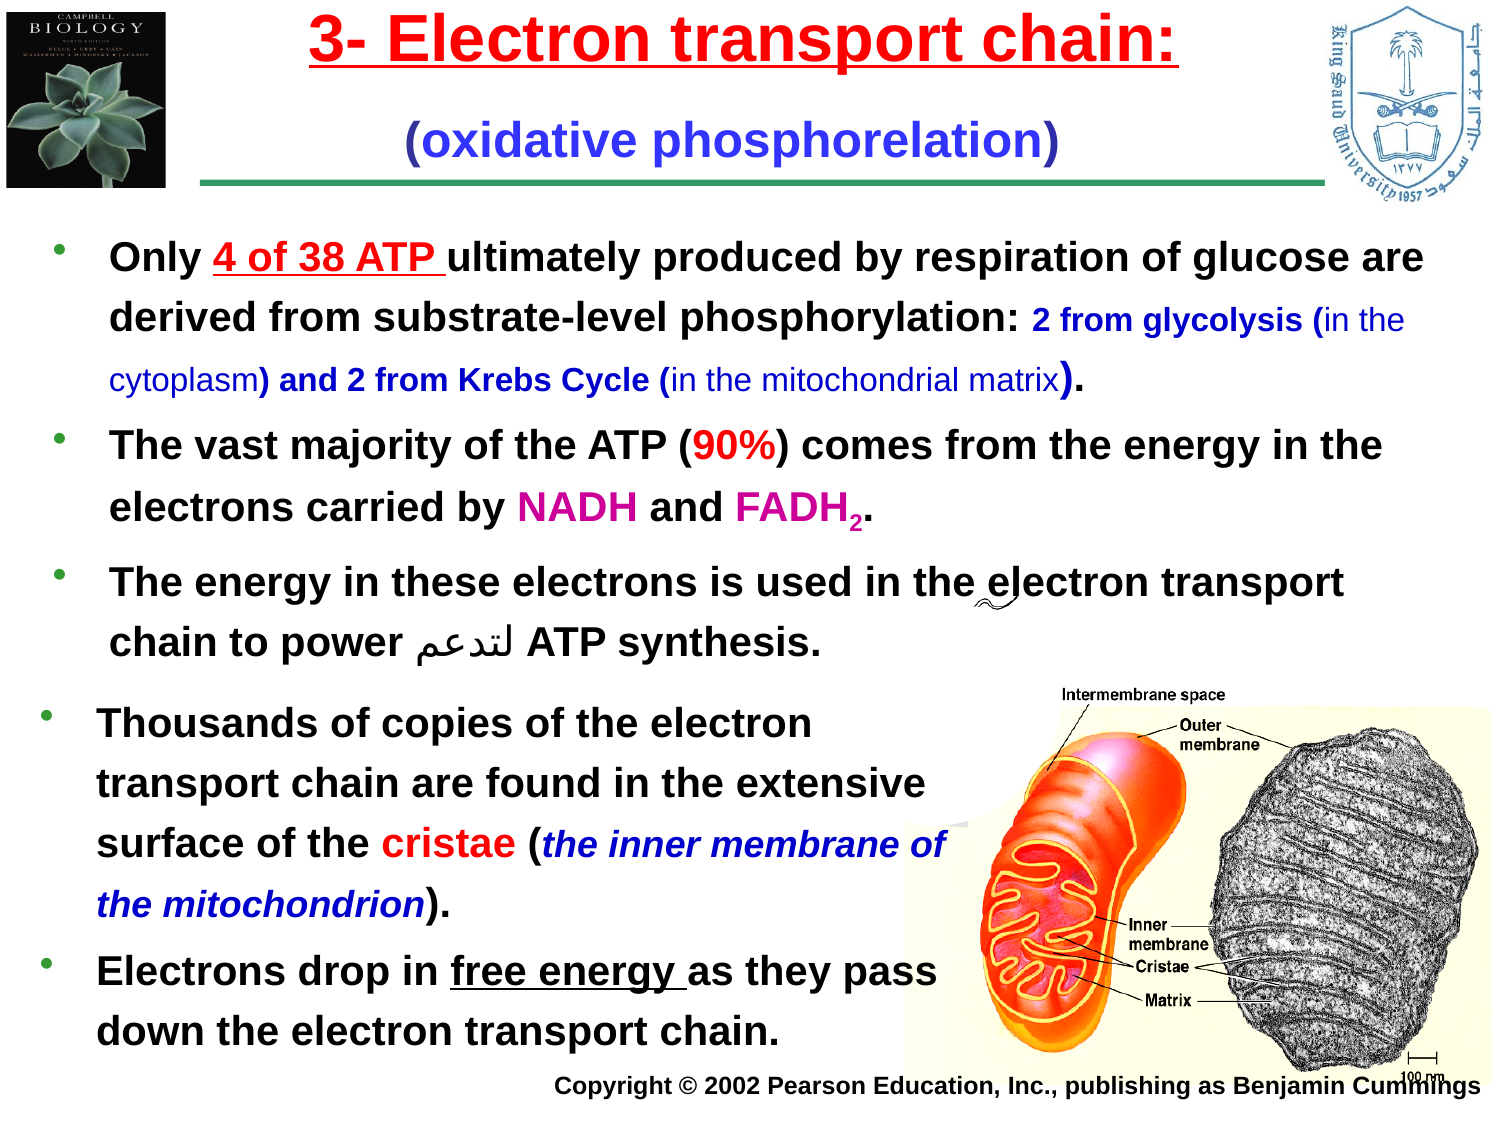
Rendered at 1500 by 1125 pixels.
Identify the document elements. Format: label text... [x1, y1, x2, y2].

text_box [862, 587, 1500, 1088]
text_box Thousands of copies of the electron transport chain are found in the extensive surface of the cristae (the inner membrane of the mitochondrion). Electrons drop in free energy as they pass down the electron transport chain. [24, 678, 857, 1062]
text_box Copyright © 2002 Pearson Education, Inc., publishing as Benjamin Cummings [524, 1062, 1500, 1125]
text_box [5, 0, 1488, 209]
list Only 4 of 38 ATP ultimately produced by respiration of glucose are derived from substrate-level phosphorylation: 2 from glycolysis (in the cytoplasm) and 2 from Krebs Cycle (in the mitochondrial matrix). The vast majority of the ATP (90%) comes from the energy in the electrons carried by NADH and FADH2. The energy in these electrons is used in the electron transport chain to power لتدعم ATP synthesis. [37, 216, 1463, 866]
